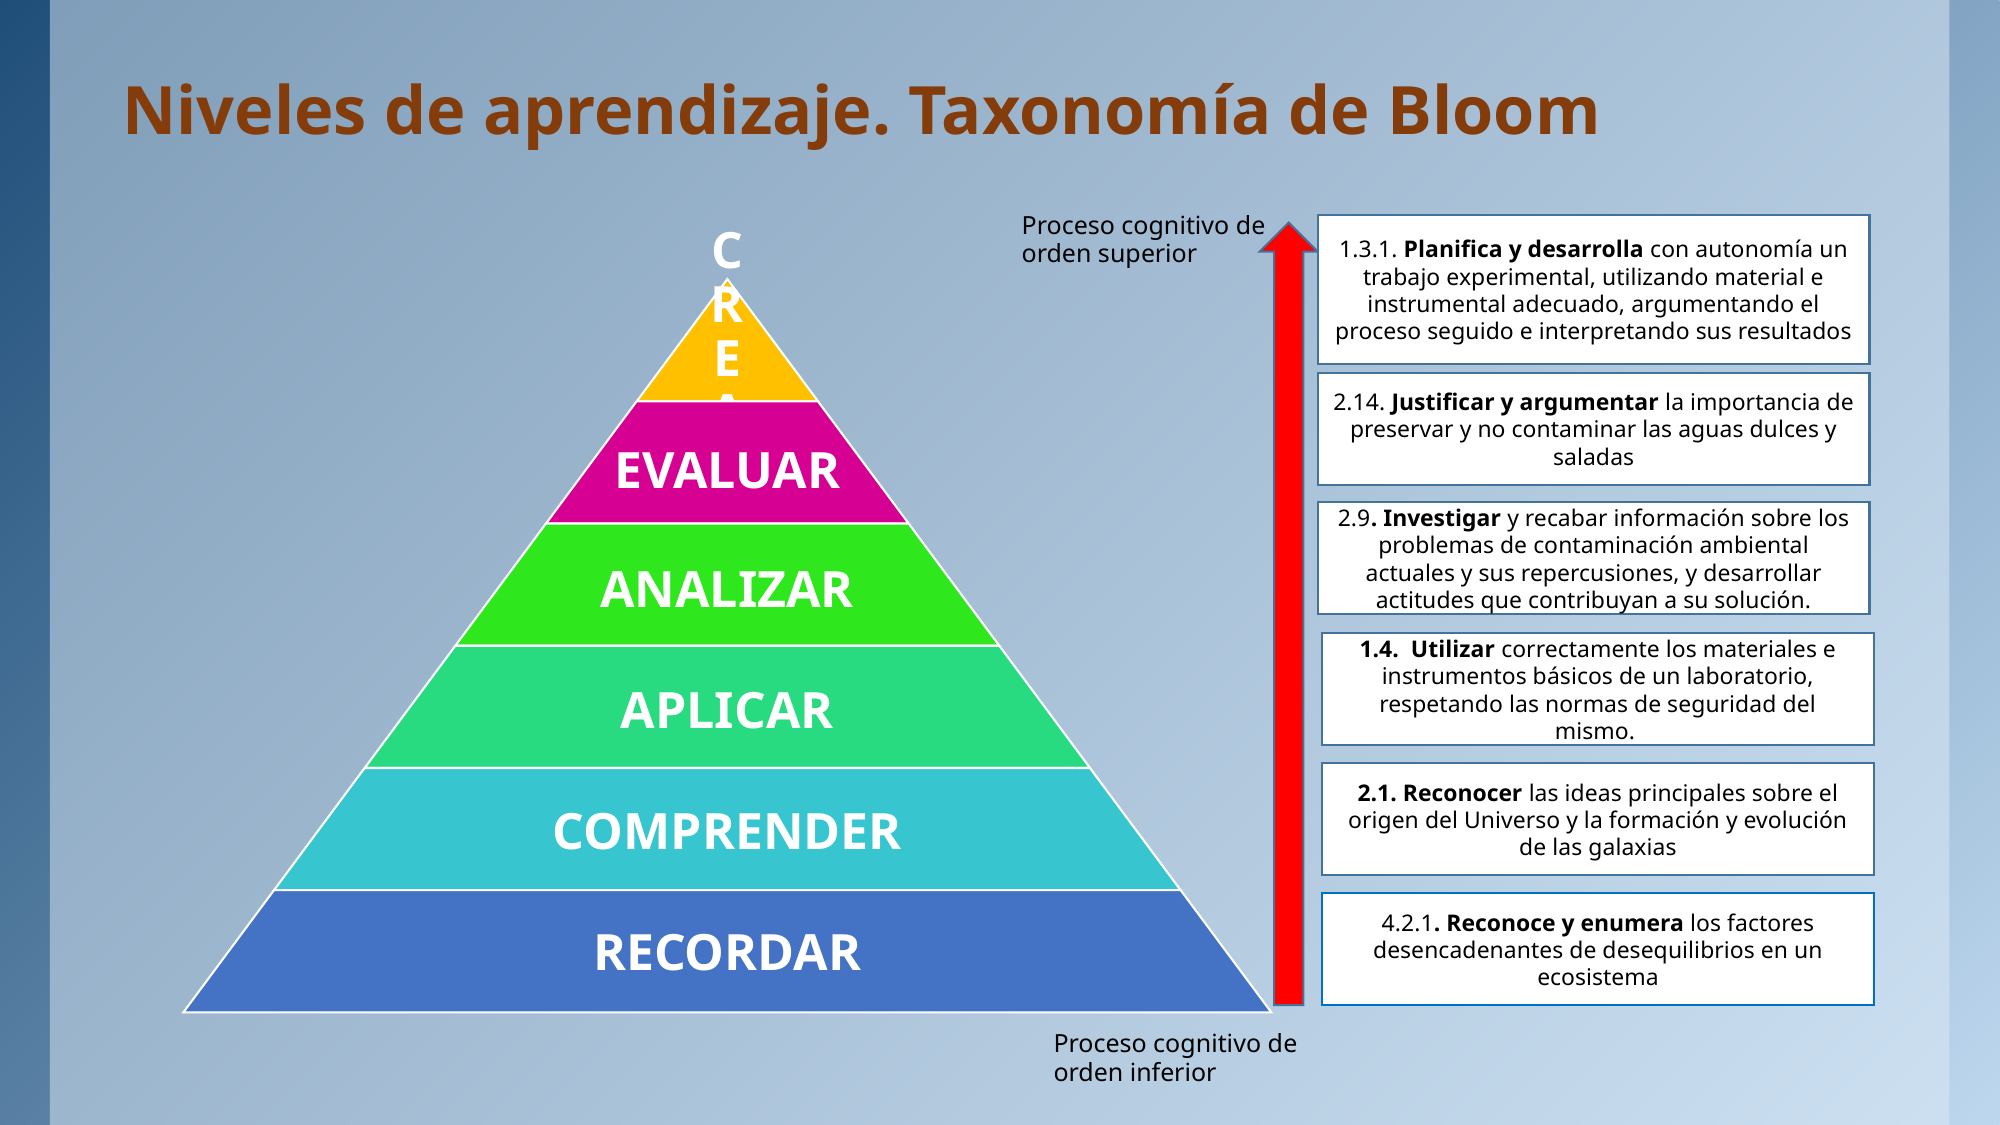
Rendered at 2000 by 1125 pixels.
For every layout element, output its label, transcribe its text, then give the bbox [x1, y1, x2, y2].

text_box 2.9. Investigar y recabar información sobre los problemas de contaminación ambiental actuales y sus repercusiones, y desarrollar actitudes que contribuyan a su solución. [1317, 501, 1871, 615]
text_box Proceso cognitivo de orden superior [1006, 204, 1291, 276]
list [183, 279, 1272, 1013]
text_box Proceso cognitivo de orden inferior [1038, 1022, 1323, 1095]
text_box [1273, 223, 1317, 1007]
text_box 2.14. Justificar y argumentar la importancia de preservar y no contaminar las aguas dulces y saladas [1317, 372, 1871, 486]
text_box 1.4. Utilizar correctamente los materiales e instrumentos básicos de un laboratorio, respetando las normas de seguridad del mismo. [1321, 632, 1875, 746]
text_box 2.1. Reconocer las ideas principales sobre el origen del Universo y la formación y evolución de las galaxias [1321, 762, 1875, 876]
text_box 1.3.1. Planifica y desarrolla con autonomía un trabajo experimental, utilizando material e instrumental adecuado, argumentando el proceso seguido e interpretando sus resultados [1317, 214, 1871, 365]
title Niveles de aprendizaje. Taxonomía de Bloom [101, 28, 1769, 159]
text_box 4.2.1. Reconoce y enumera los factores desencadenantes de desequilibrios en un ecosistema [1321, 892, 1875, 1006]
